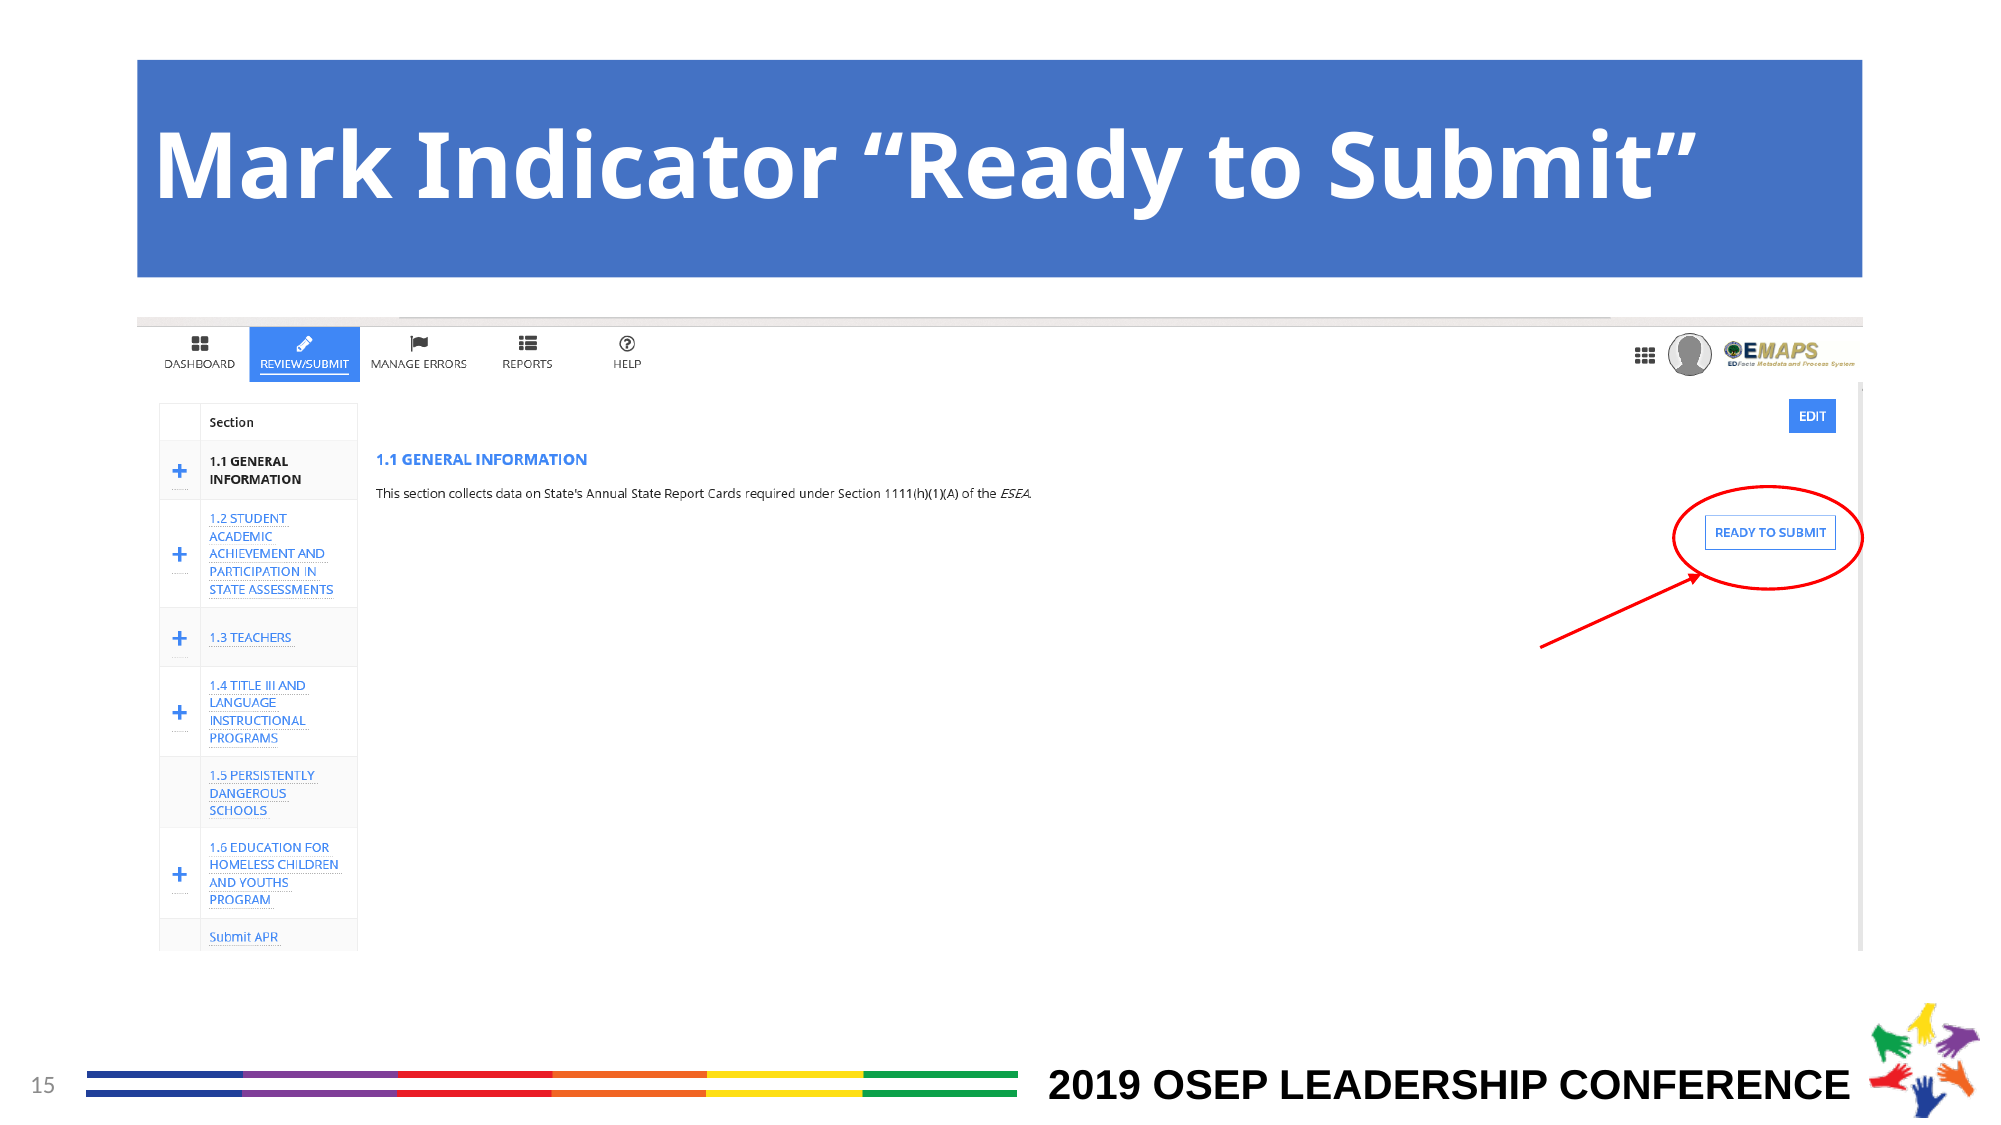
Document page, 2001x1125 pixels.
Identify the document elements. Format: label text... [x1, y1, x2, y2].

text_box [1540, 573, 1702, 648]
picture [466, 1071, 1018, 1078]
title Mark Indicator “Ready to Submit” [137, 59, 1863, 278]
slide_number 15 [15, 1053, 466, 1114]
picture [466, 1090, 1017, 1097]
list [137, 317, 1863, 951]
picture [1869, 1003, 1980, 1118]
